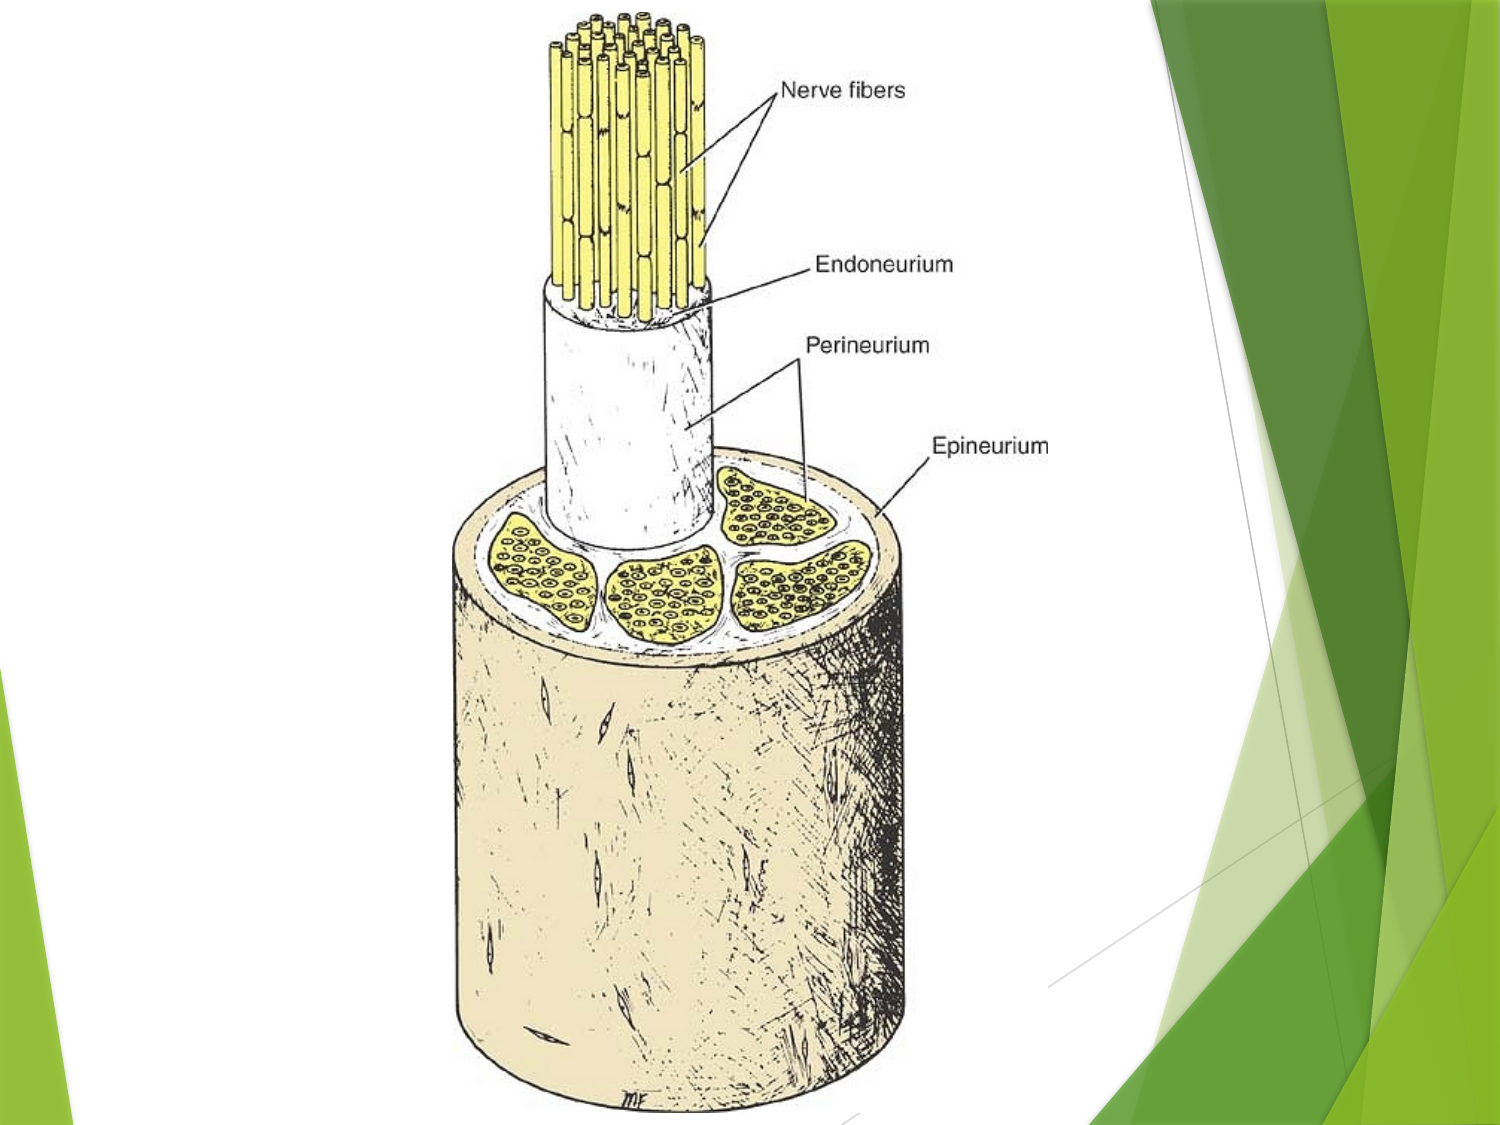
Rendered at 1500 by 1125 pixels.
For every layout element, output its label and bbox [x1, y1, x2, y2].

picture [452, 11, 1048, 1114]
